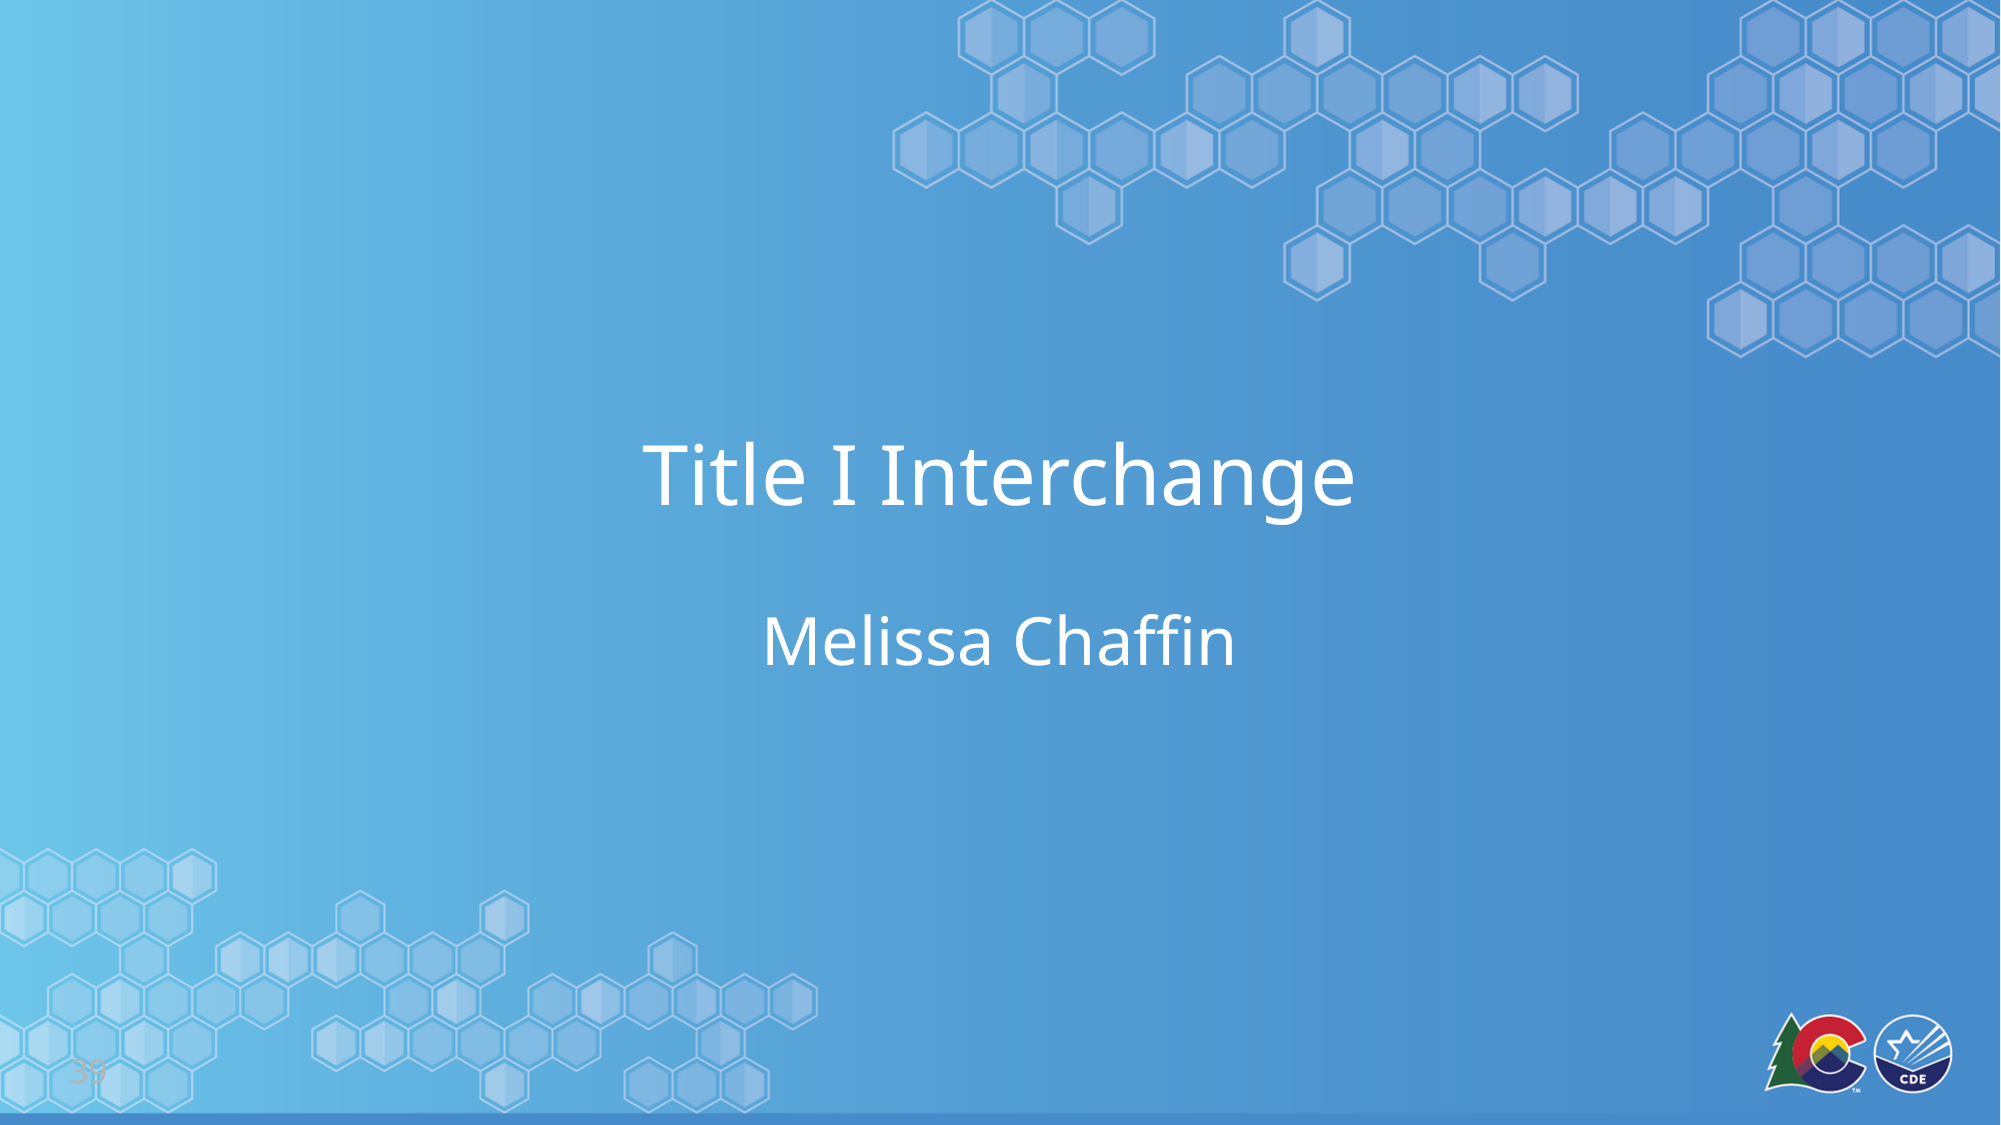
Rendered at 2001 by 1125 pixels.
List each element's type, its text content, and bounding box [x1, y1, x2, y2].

slide_number 39 [54, 1042, 191, 1103]
list Melissa Chaffin [0, 600, 2000, 775]
picture [0, 0, 2001, 1125]
title Title I Interchange [0, 425, 2000, 600]
